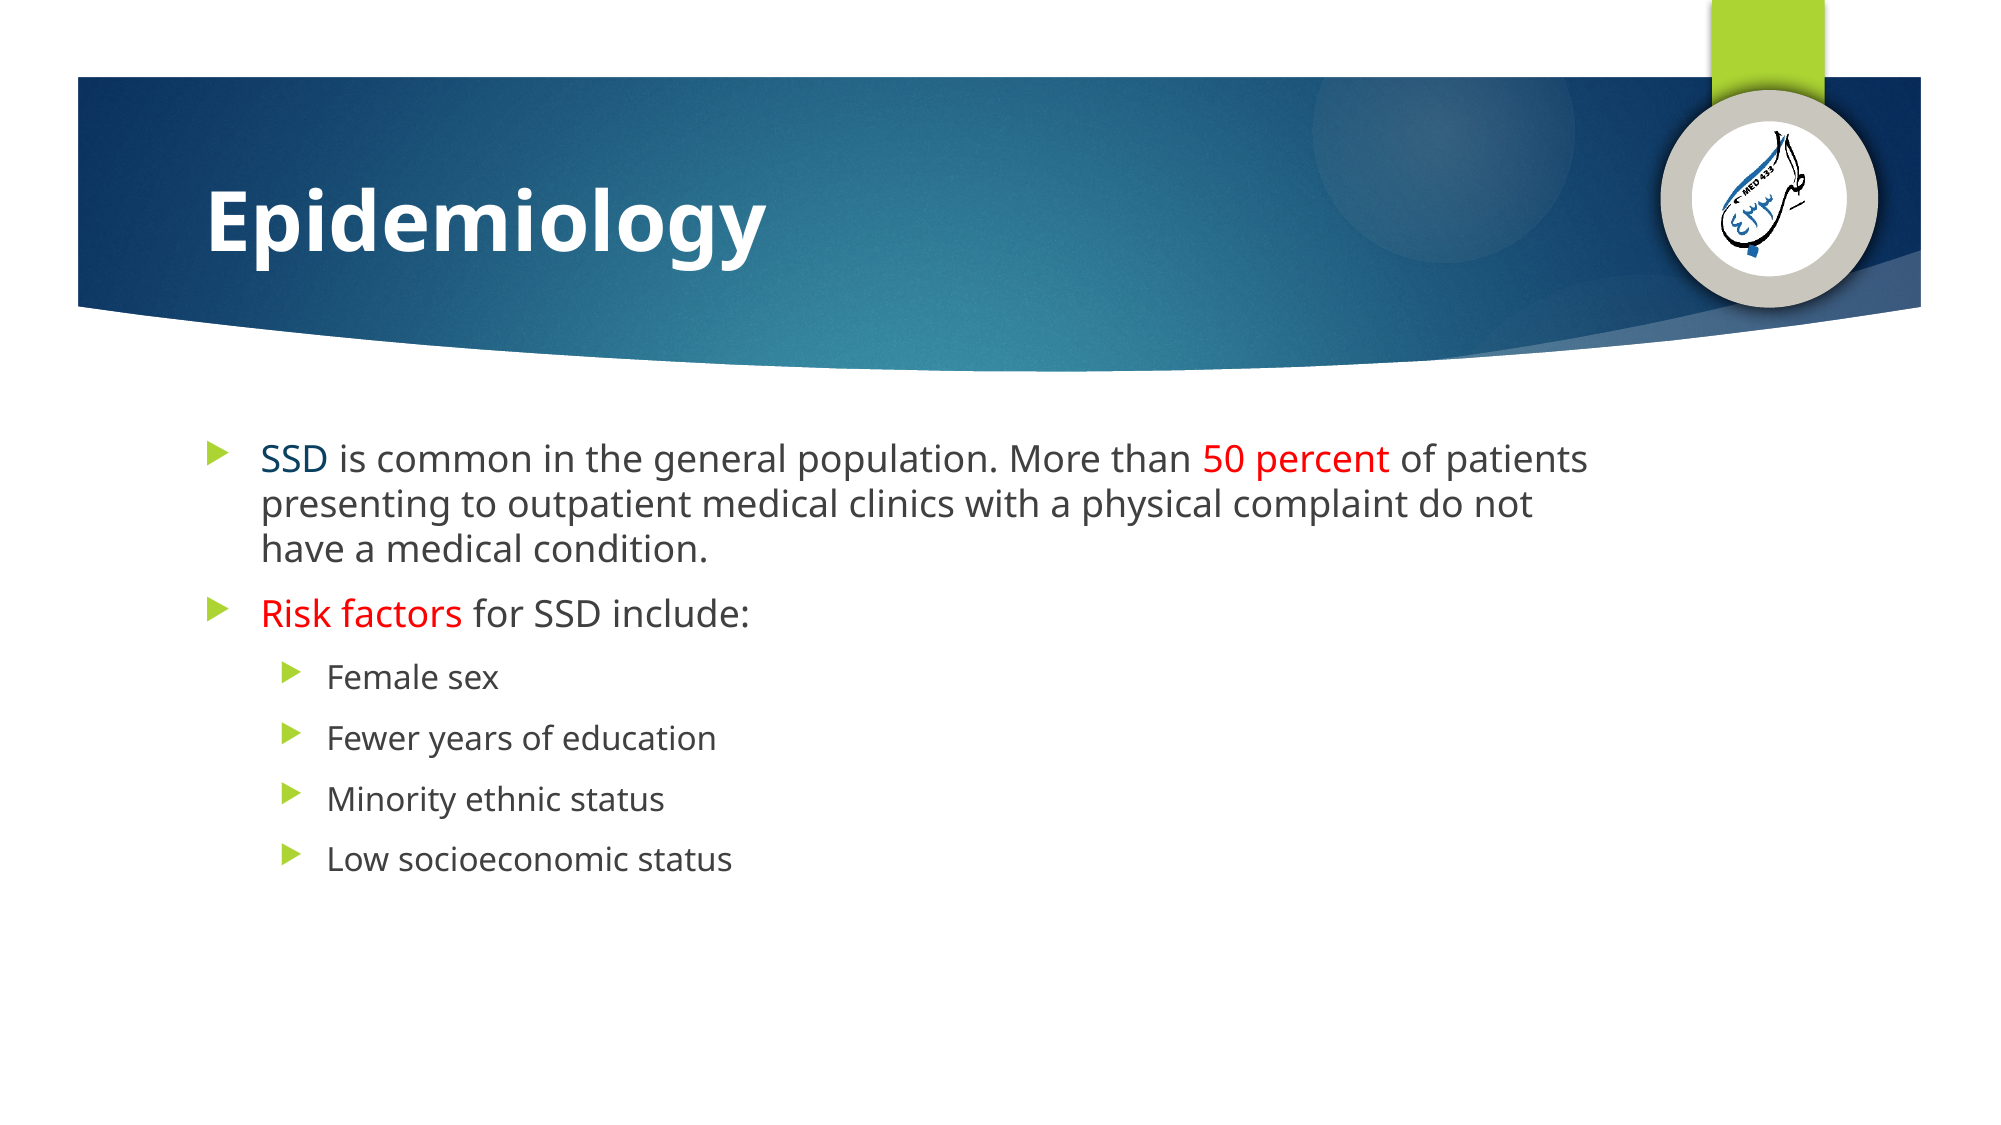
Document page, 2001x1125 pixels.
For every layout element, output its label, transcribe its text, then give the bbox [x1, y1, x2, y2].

list SSD is common in the general population. More than 50 percent of patients presenting to outpatient medical clinics with a physical complaint do not have a medical condition. Risk factors for SSD include: Female sex Fewer years of education Minority ethnic status Low socioeconomic status [189, 427, 1627, 988]
title Epidemiology [189, 159, 1627, 276]
picture [1675, 105, 1863, 293]
